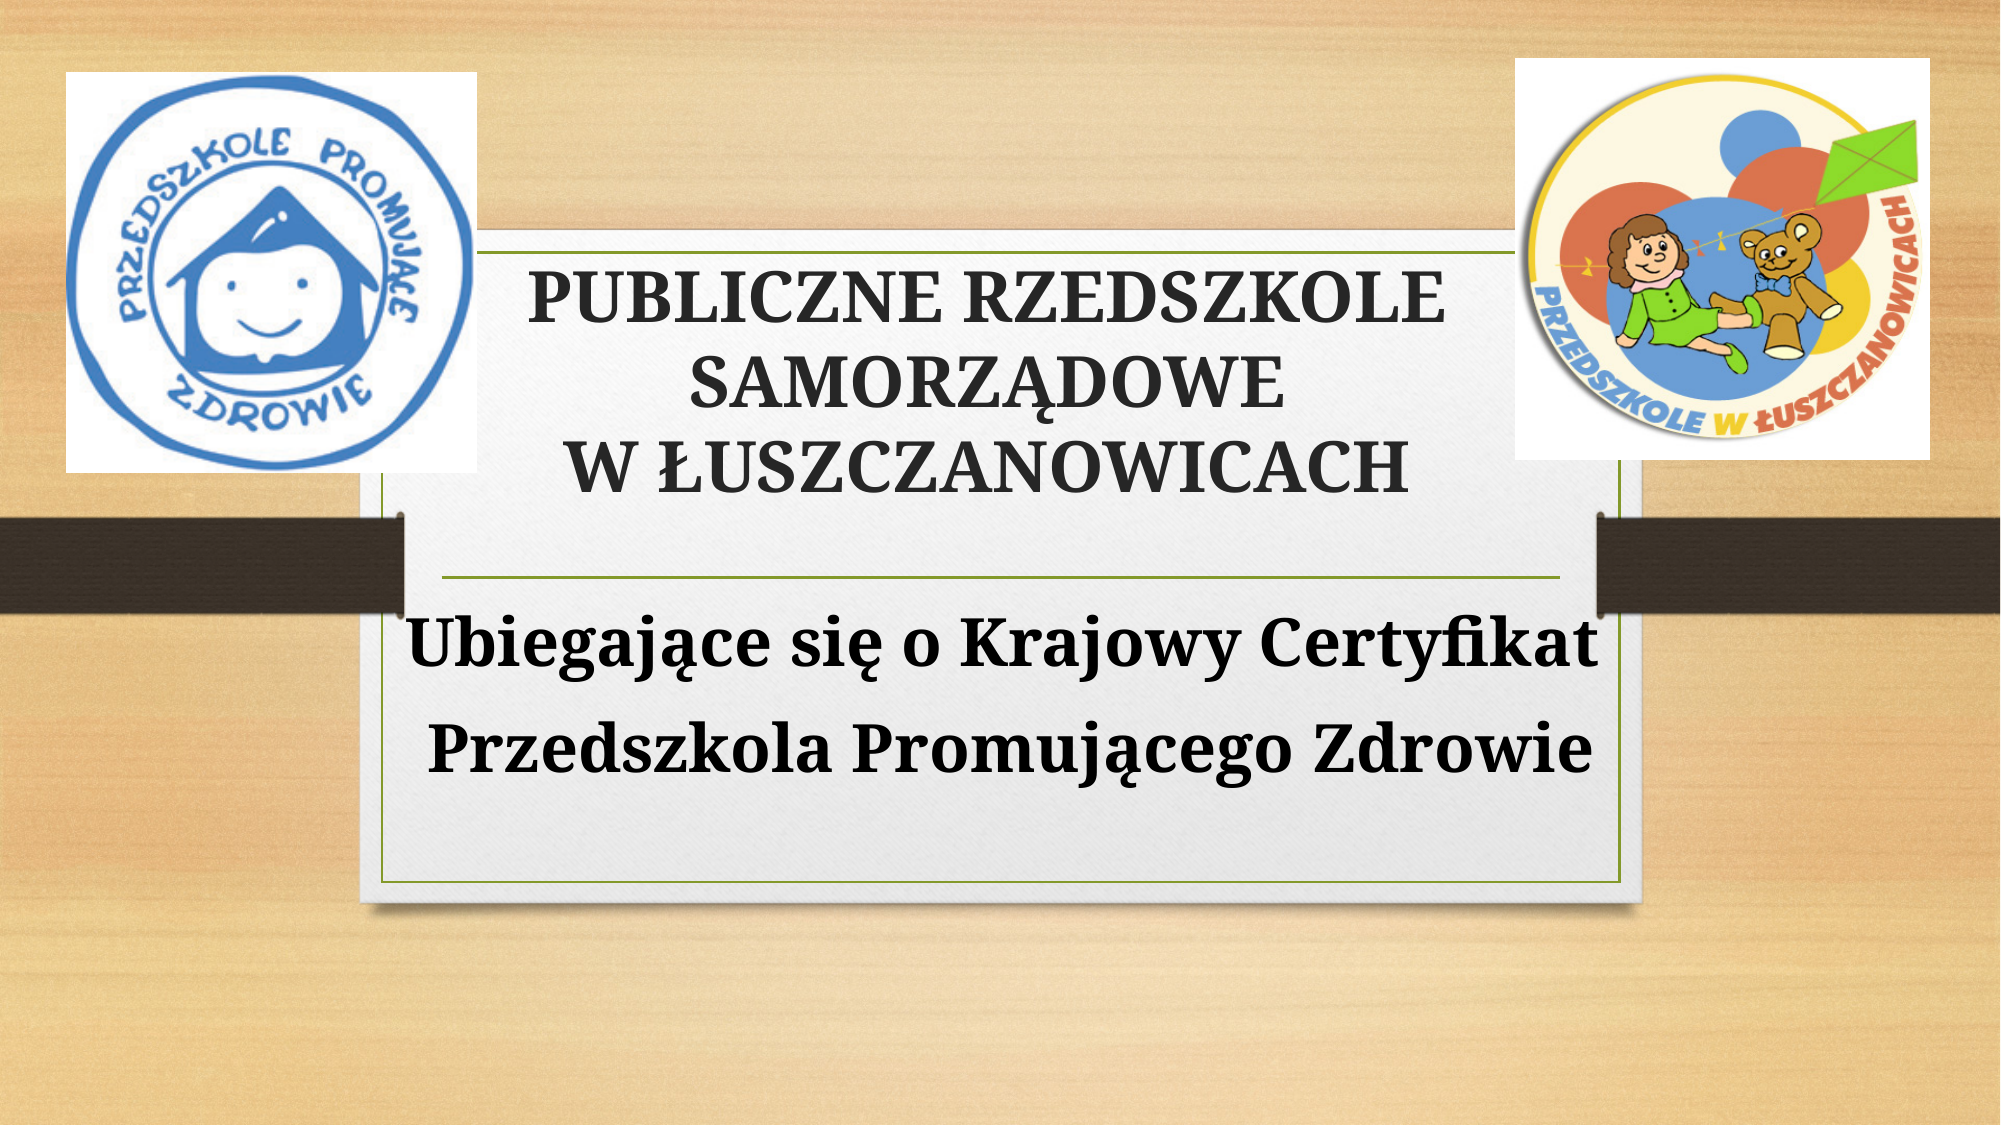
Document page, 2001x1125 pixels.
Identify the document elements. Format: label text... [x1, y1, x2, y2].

title PUBLICZNE RZEDSZKOLE SAMORZĄDOWE W ŁUSZCZANOWICACH [414, 321, 1560, 515]
picture [0, 0, 2001, 1125]
subtitle Ubiegające się o Krajowy Certyfikat Przedszkola Promującego Zdrowie [274, 592, 1749, 845]
